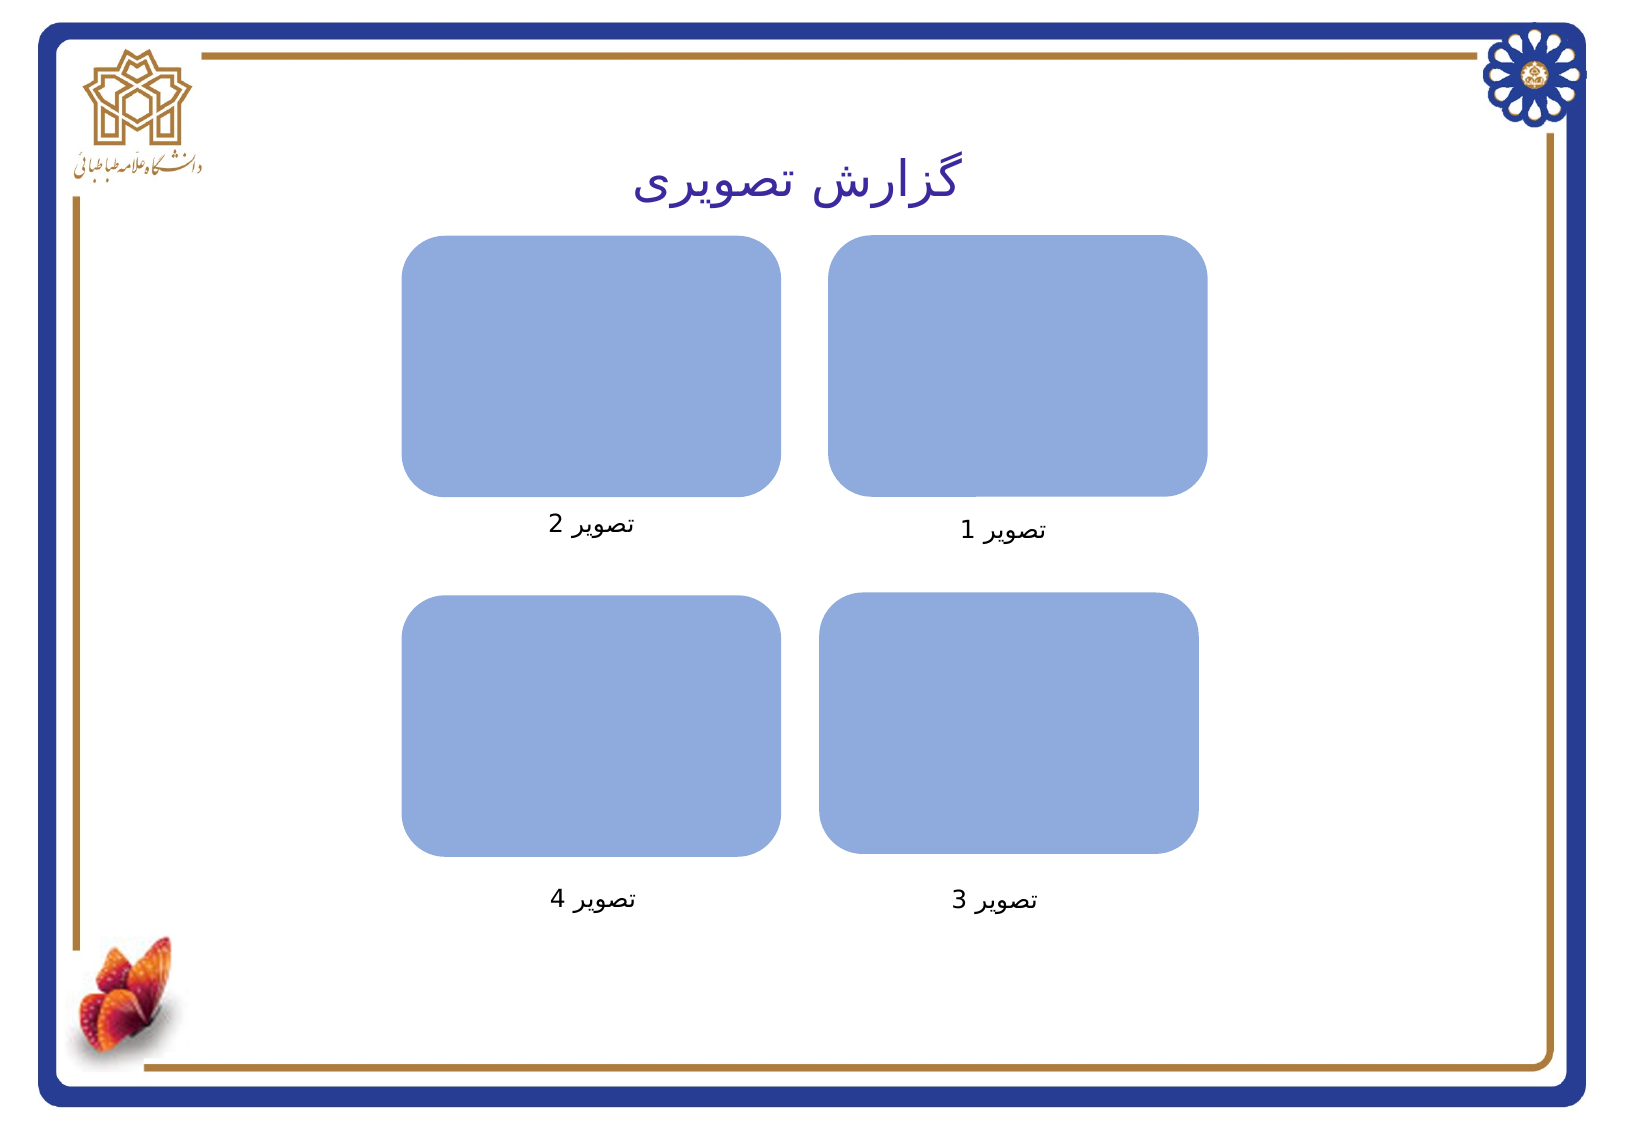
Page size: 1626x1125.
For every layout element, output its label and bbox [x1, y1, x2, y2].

picture [16, 0, 1609, 1125]
text_box [219, 235, 1381, 1044]
